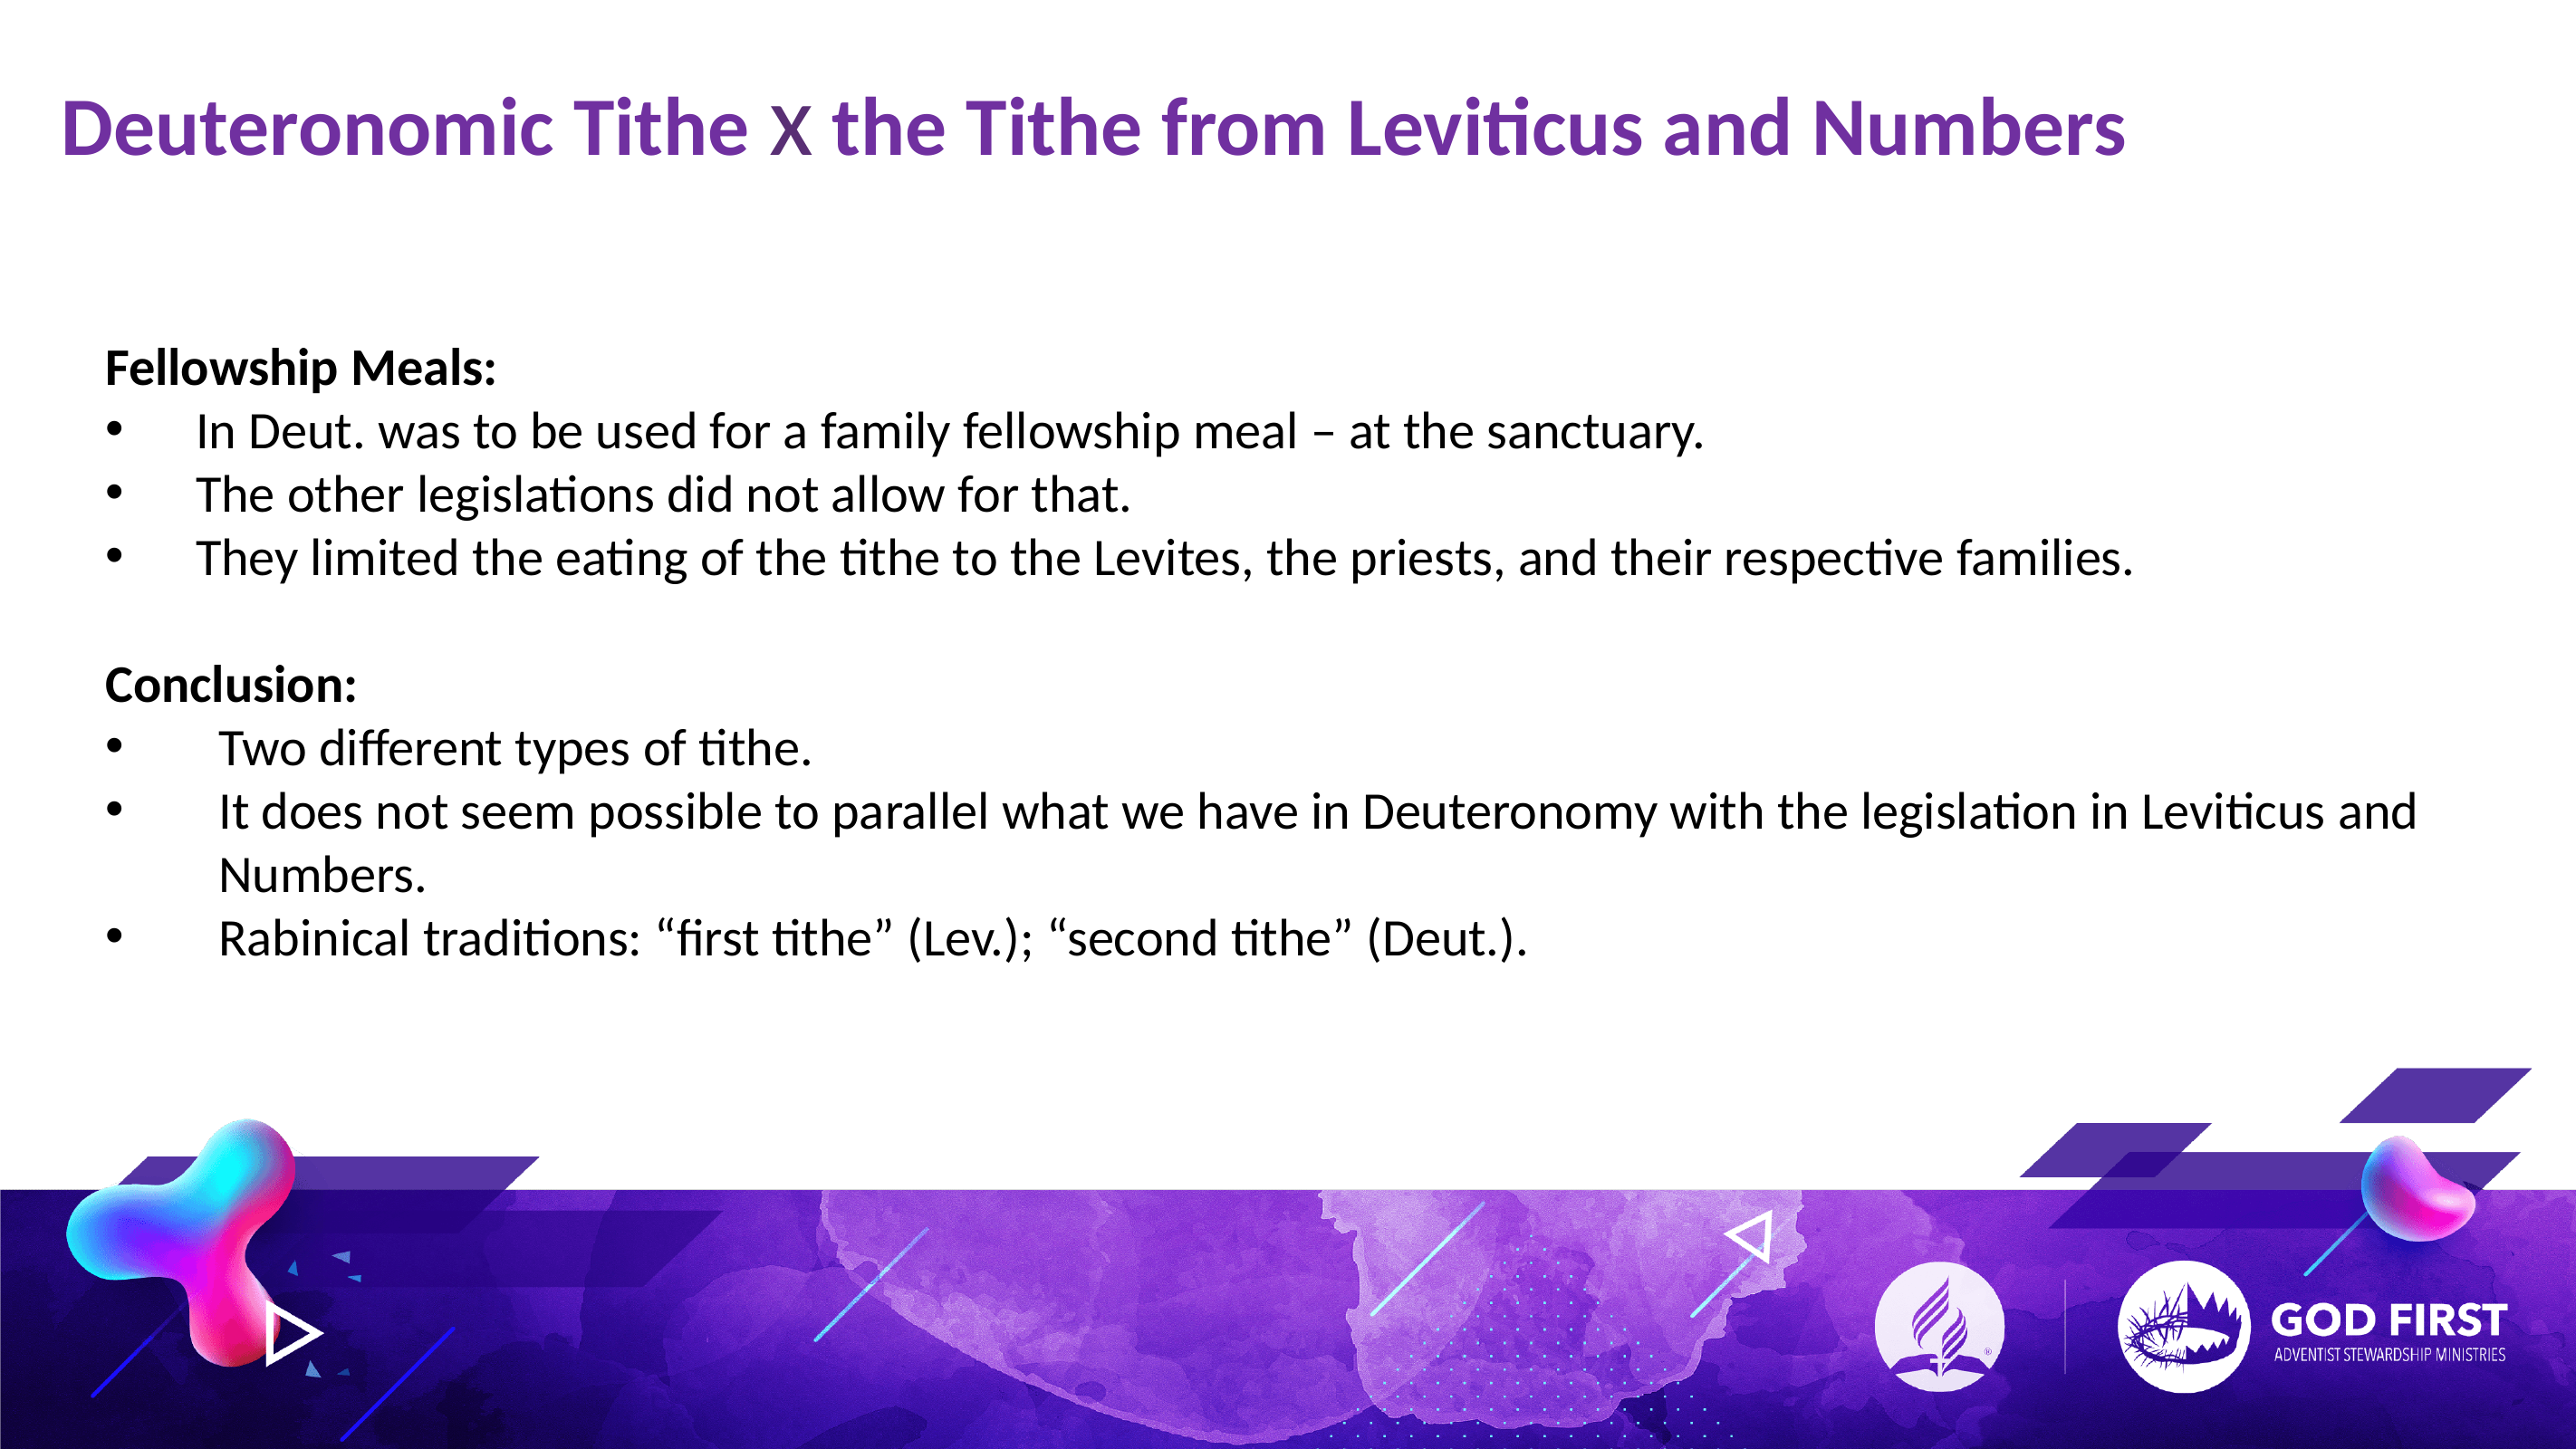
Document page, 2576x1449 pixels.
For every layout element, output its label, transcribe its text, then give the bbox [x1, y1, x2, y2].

text_box Deuteronomic Tithe x the Tithe from Leviticus and Numbers [51, 43, 2458, 186]
text_box Fellowship Meals: In Deut. was to be used for a family fellowship meal – at the sanctuary. The other legislations did not allow for that. They limited the eating of the tithe to the Levites, the priests, and their respective families. Conclusion: Two different types of tithe. It does not seem possible to parallel what we have in Deuteronomy with the legislation in Leviticus and Numbers. Rabinical traditions: “first tithe” (Lev.); “second tithe” (Deut.). [95, 322, 2454, 977]
picture [0, 1068, 2576, 1449]
